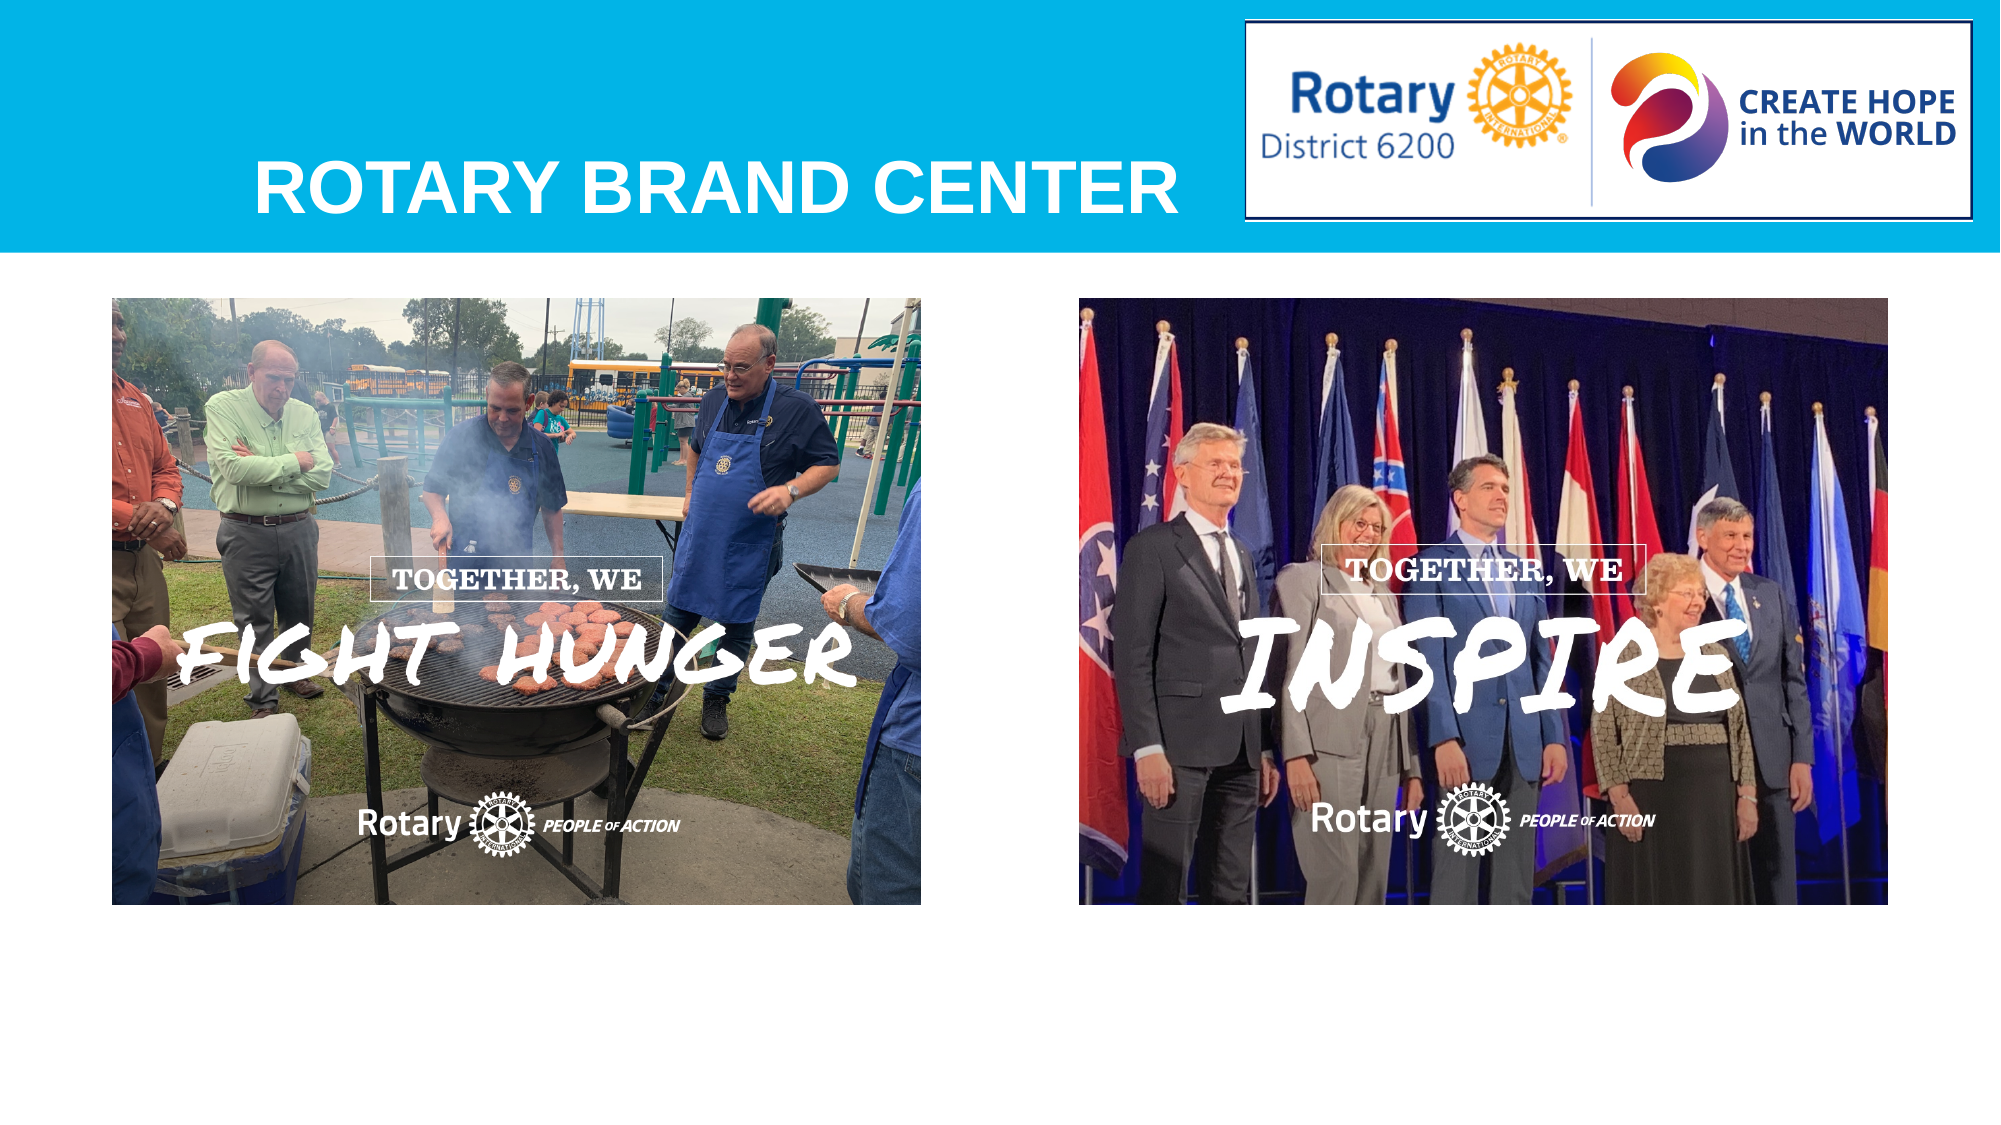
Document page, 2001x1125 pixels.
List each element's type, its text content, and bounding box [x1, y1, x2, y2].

title Rotary brand center [238, 72, 1814, 245]
picture [1246, 20, 1972, 221]
picture [1079, 298, 1888, 905]
picture [111, 298, 921, 905]
